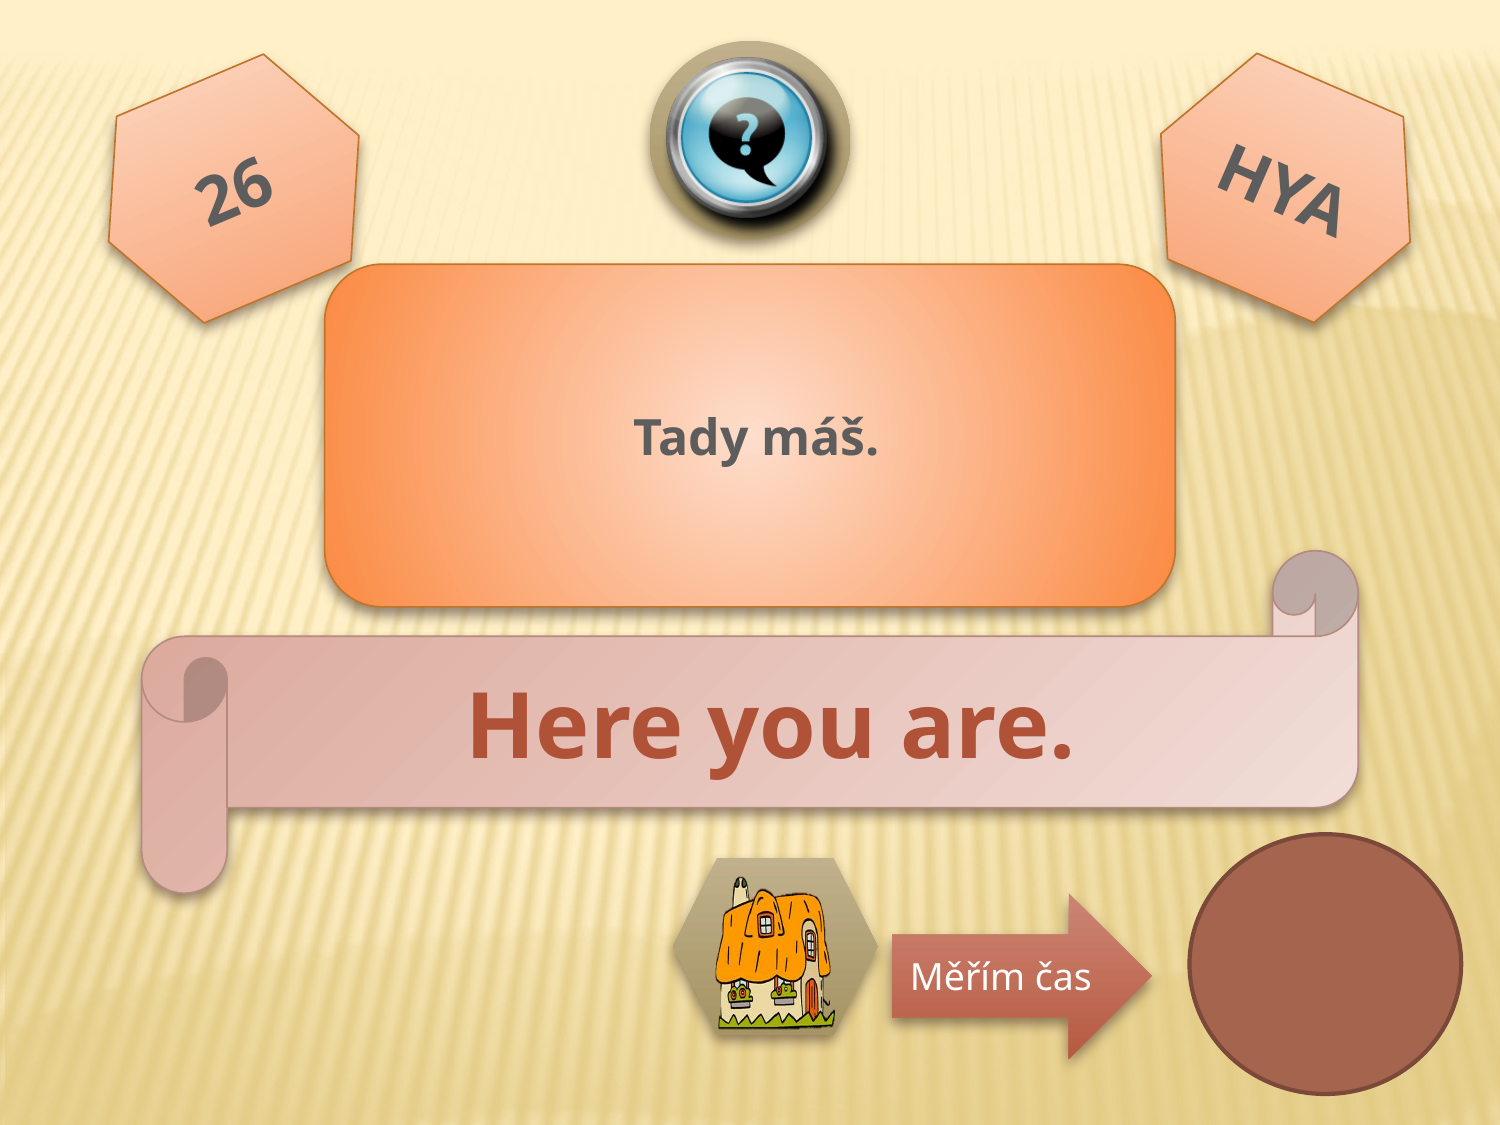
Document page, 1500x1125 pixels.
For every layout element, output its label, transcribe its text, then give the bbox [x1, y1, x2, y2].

text_box Here you are. [140, 549, 1360, 895]
text_box Měřím čas [891, 893, 1152, 1059]
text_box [672, 857, 878, 1040]
text_box [1187, 832, 1464, 1097]
text_box HYA [1160, 52, 1411, 324]
text_box 26 [107, 53, 360, 324]
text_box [649, 40, 851, 242]
text_box Tady máš. [323, 263, 1177, 608]
